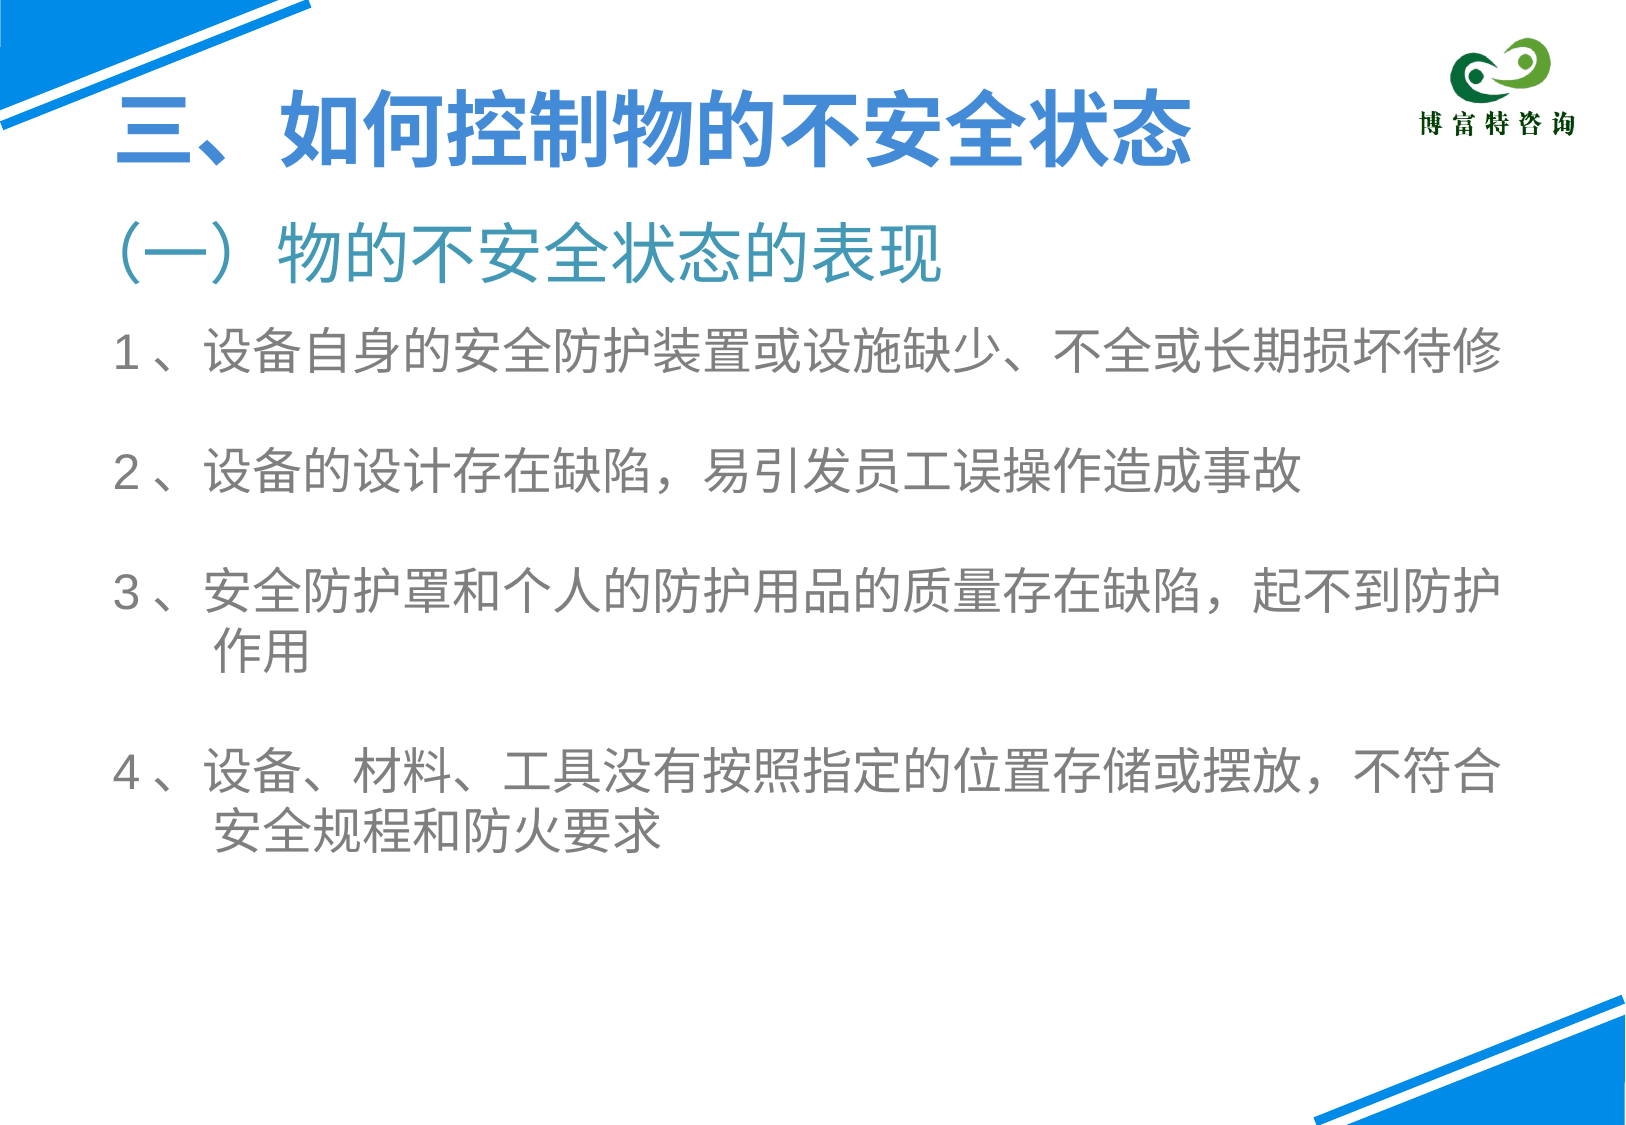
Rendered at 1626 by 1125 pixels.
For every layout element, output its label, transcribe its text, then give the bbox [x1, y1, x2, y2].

text_box 1、设备自身的安全防护装置或设施缺少、不全或长期损坏待修 2、设备的设计存在缺陷，易引发员工误操作造成事故 3、安全防护罩和个人的防护用品的质量存在缺陷，起不到防护作用 4、设备、材料、工具没有按照指定的位置存储或摆放，不符合安全规程和防火要求 [97, 312, 1563, 1055]
picture [1448, 37, 1600, 139]
text_box 三、如何控制物的不安全状态 [97, 33, 1448, 222]
text_box （一）物的不安全状态的表现 [61, 204, 1187, 299]
